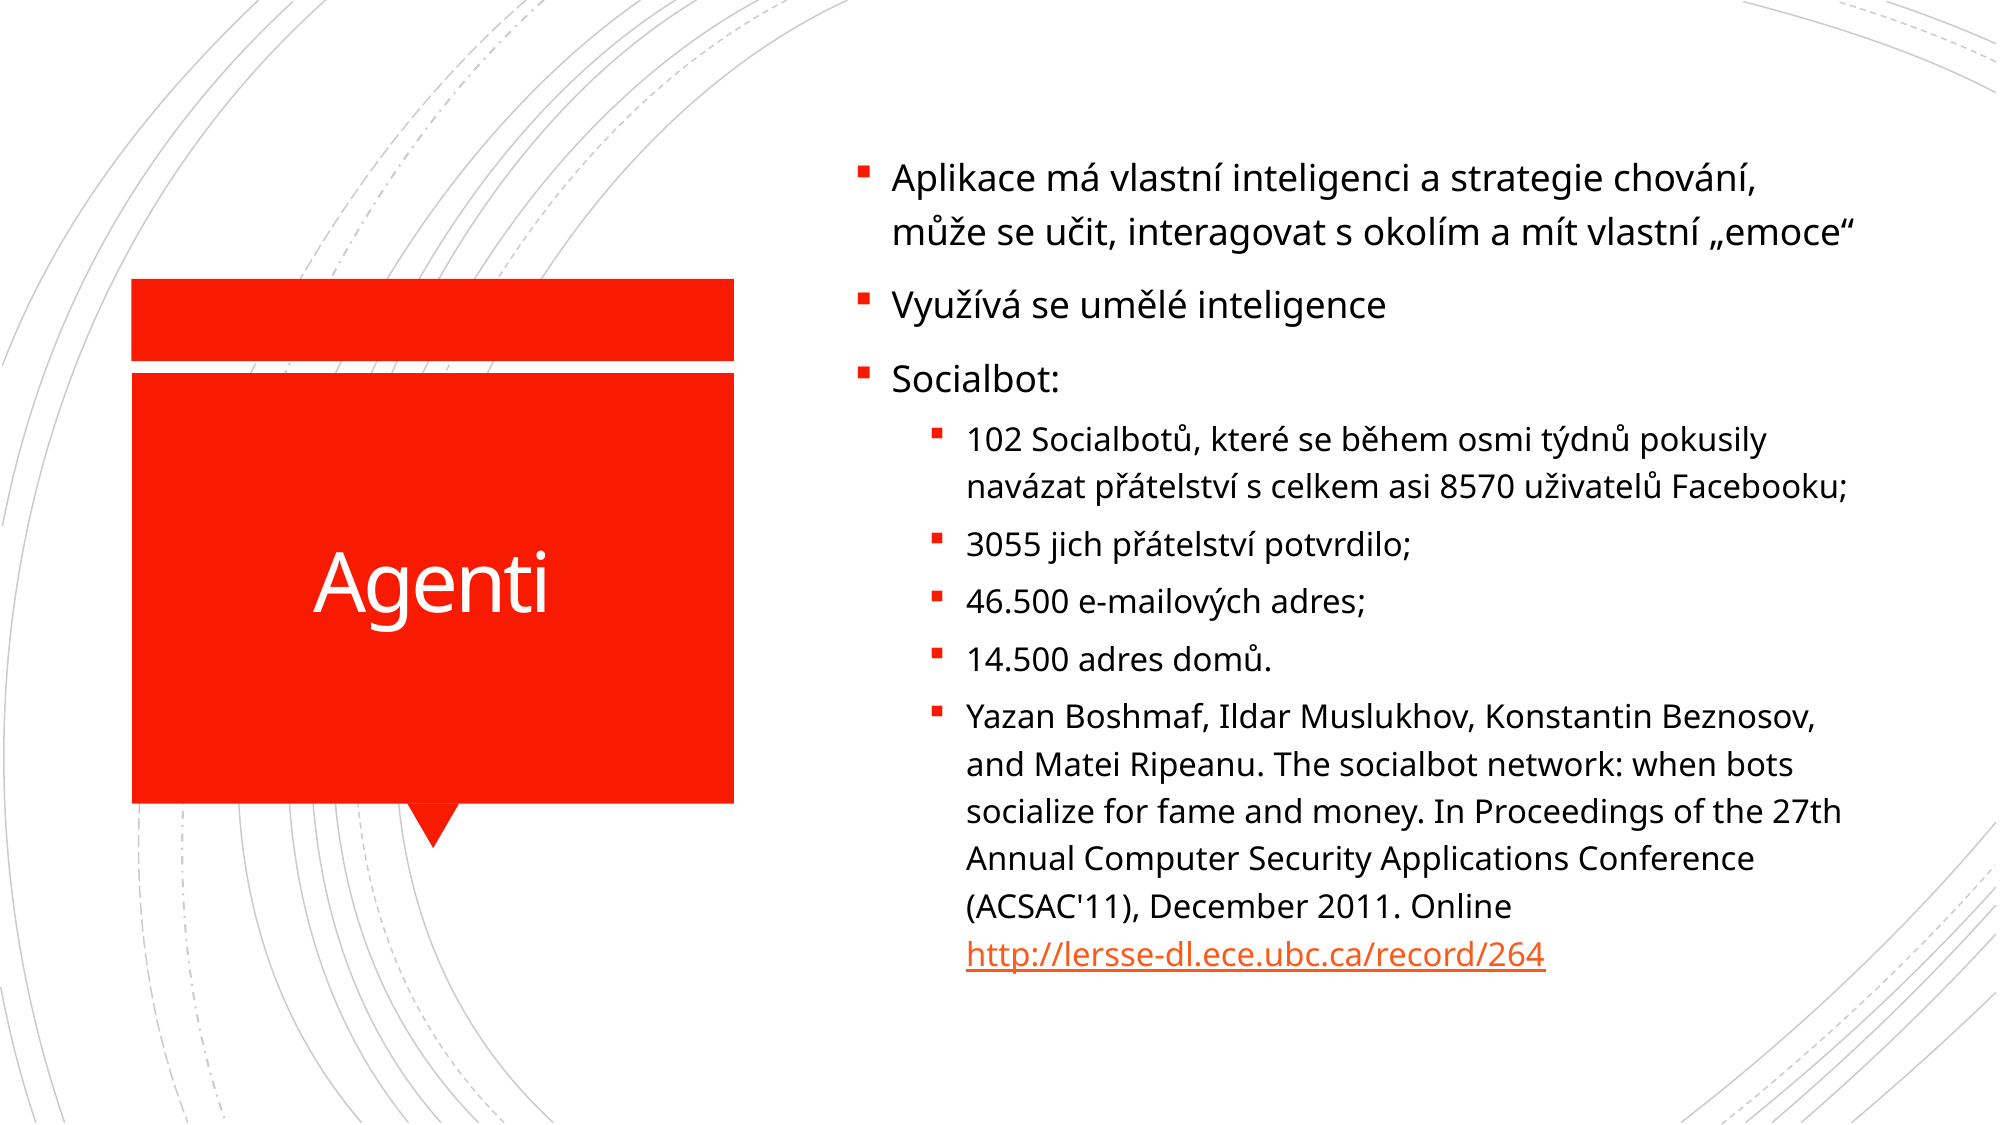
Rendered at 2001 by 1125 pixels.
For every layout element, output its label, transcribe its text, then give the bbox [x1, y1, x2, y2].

title Agenti [145, 385, 720, 789]
list Aplikace má vlastní inteligenci a strategie chování, může se učit, interagovat s okolím a mít vlastní „emoce“ Využívá se umělé inteligence Socialbot: 102 Socialbotů, které se během osmi týdnů pokusily navázat přátelství s celkem asi 8570 uživatelů Facebooku; 3055 jich přátelství potvrdilo; 46.500 e-mailových adres; 14.500 adres domů. Yazan Boshmaf, Ildar Muslukhov, Konstantin Beznosov, and Matei Ripeanu. The socialbot network: when bots socialize for fame and money. In Proceedings of the 27th Annual Computer Security Applications Conference (ACSAC'11), December 2011. Onlinehttp://lersse-dl.ece.ubc.ca/record/264 [839, 131, 1871, 993]
